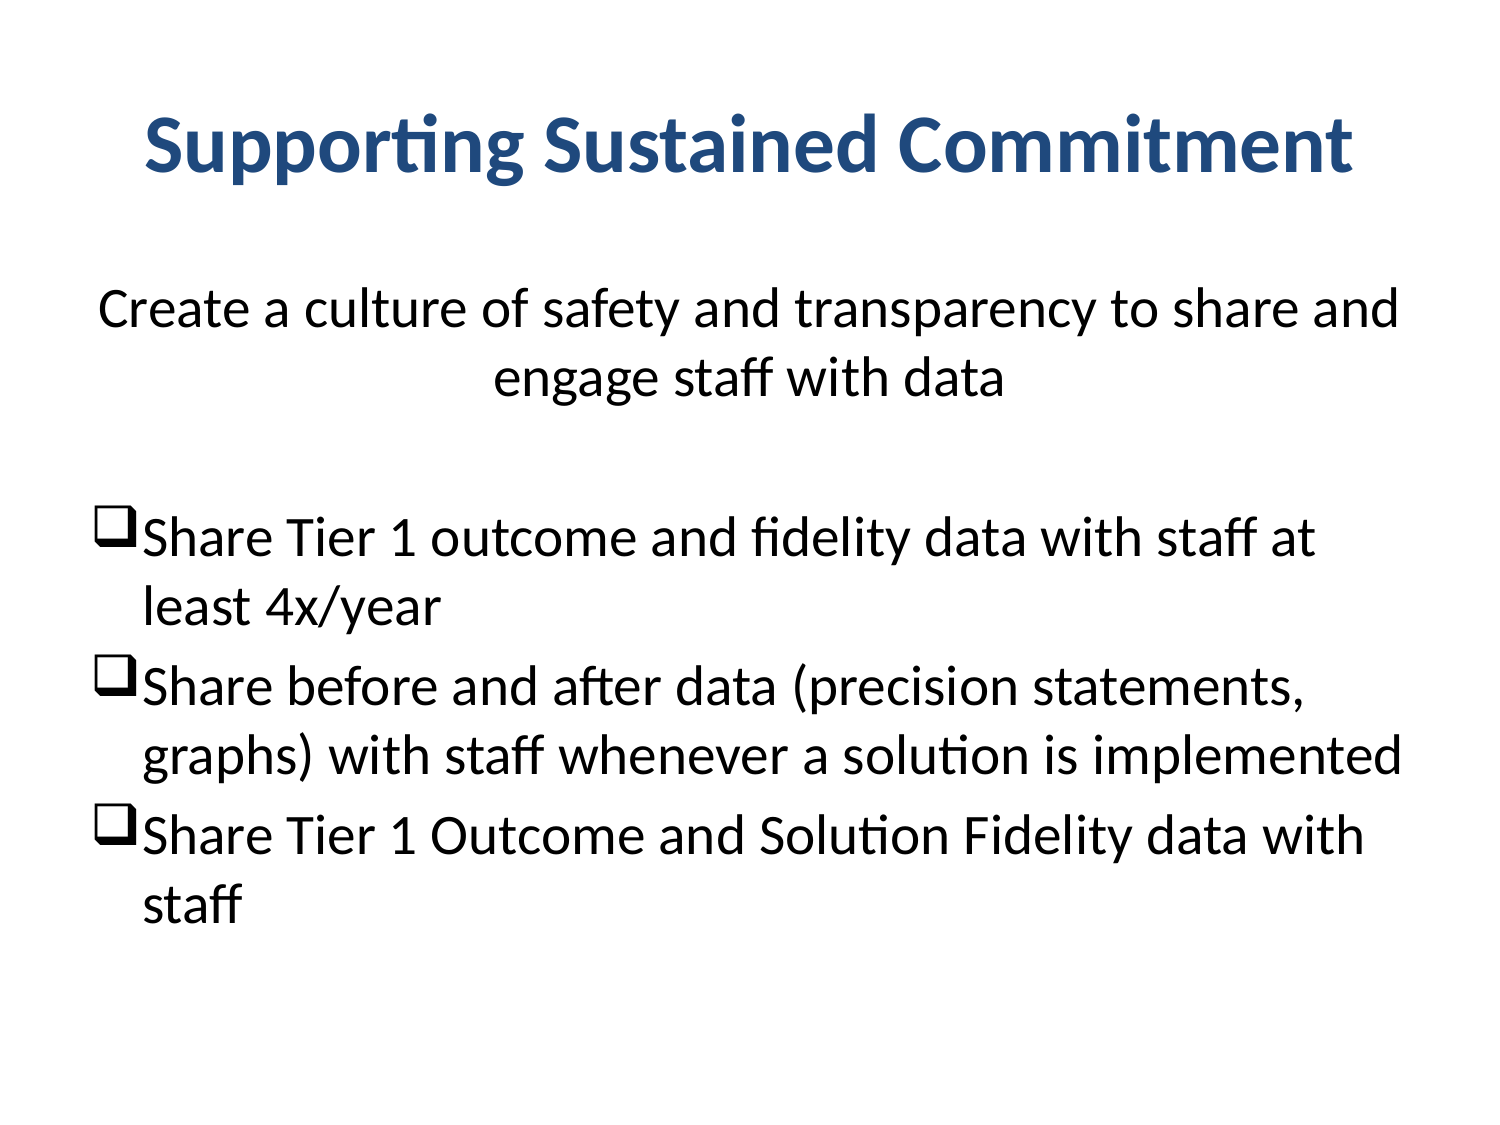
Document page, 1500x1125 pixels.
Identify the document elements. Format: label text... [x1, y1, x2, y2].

title Supporting Sustained Commitment [75, 45, 1425, 233]
list Create a culture of safety and transparency to share and engage staff with data Share Tier 1 outcome and fidelity data with staff at least 4x/year Share before and after data (precision statements, graphs) with staff whenever a solution is implemented Share Tier 1 Outcome and Solution Fidelity data with staff [75, 262, 1425, 1005]
